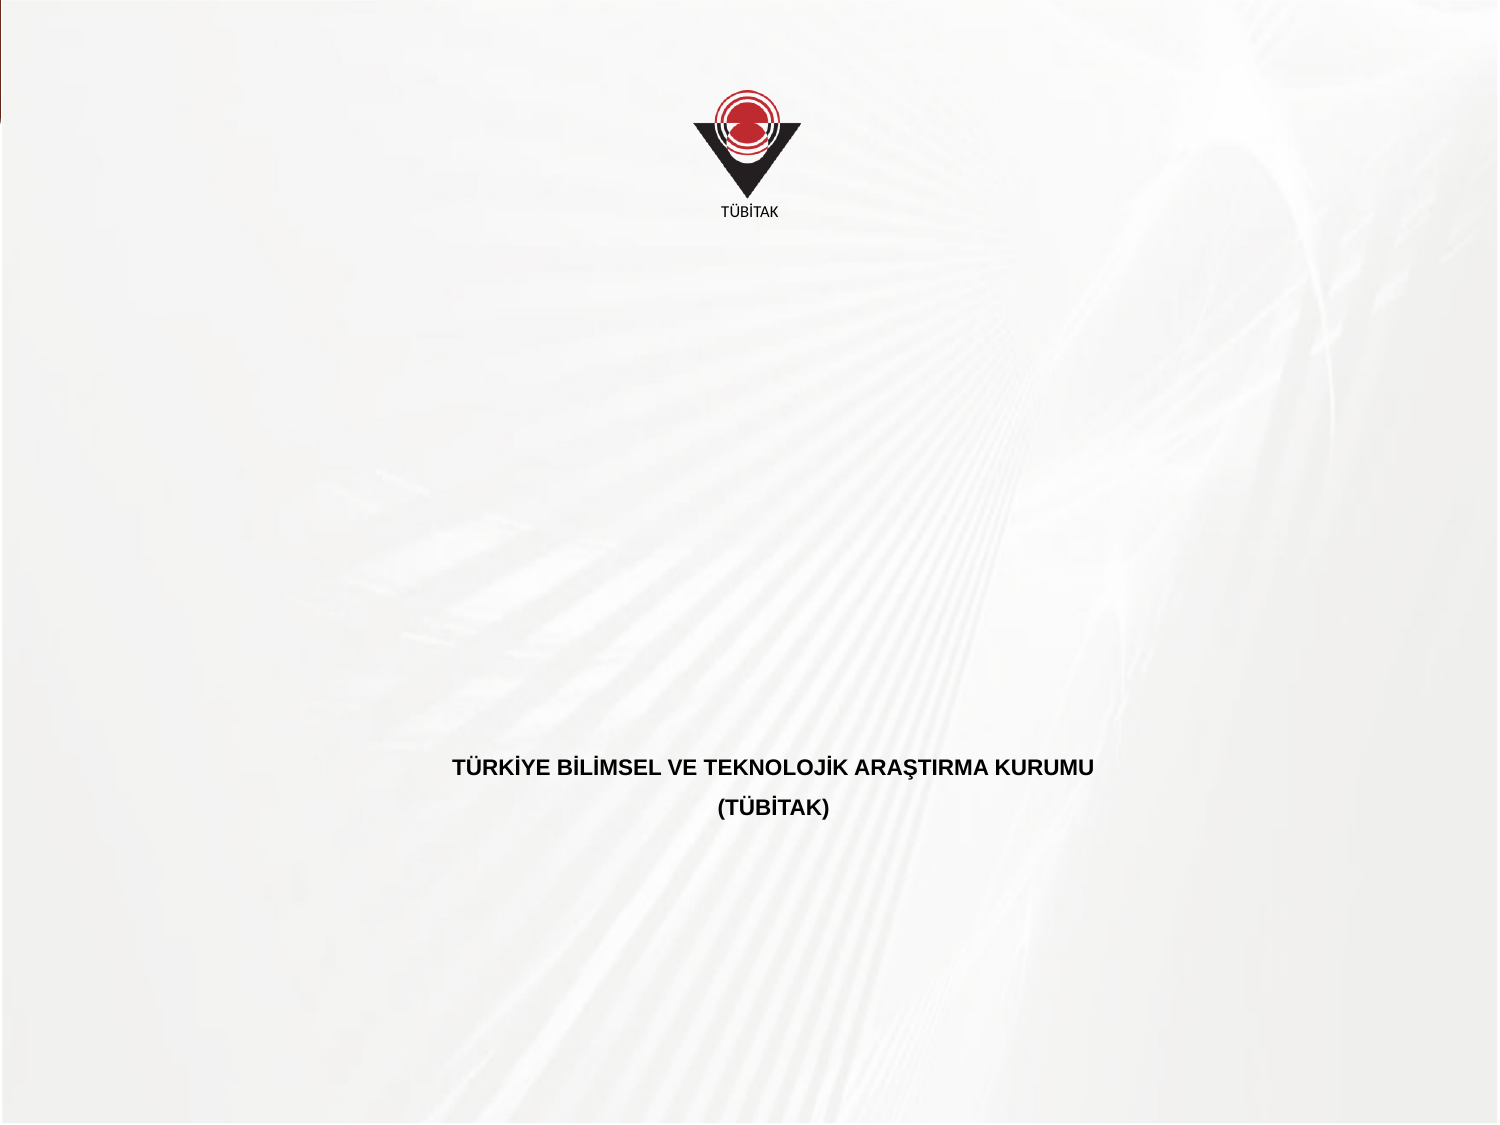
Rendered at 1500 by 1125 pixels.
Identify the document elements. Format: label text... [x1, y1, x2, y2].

title TÜRKİYE BİLİMSEL VE TEKNOLOJİK ARAŞTIRMA KURUMU (TÜBİTAK) [53, 609, 1495, 846]
picture [0, 0, 1499, 1125]
